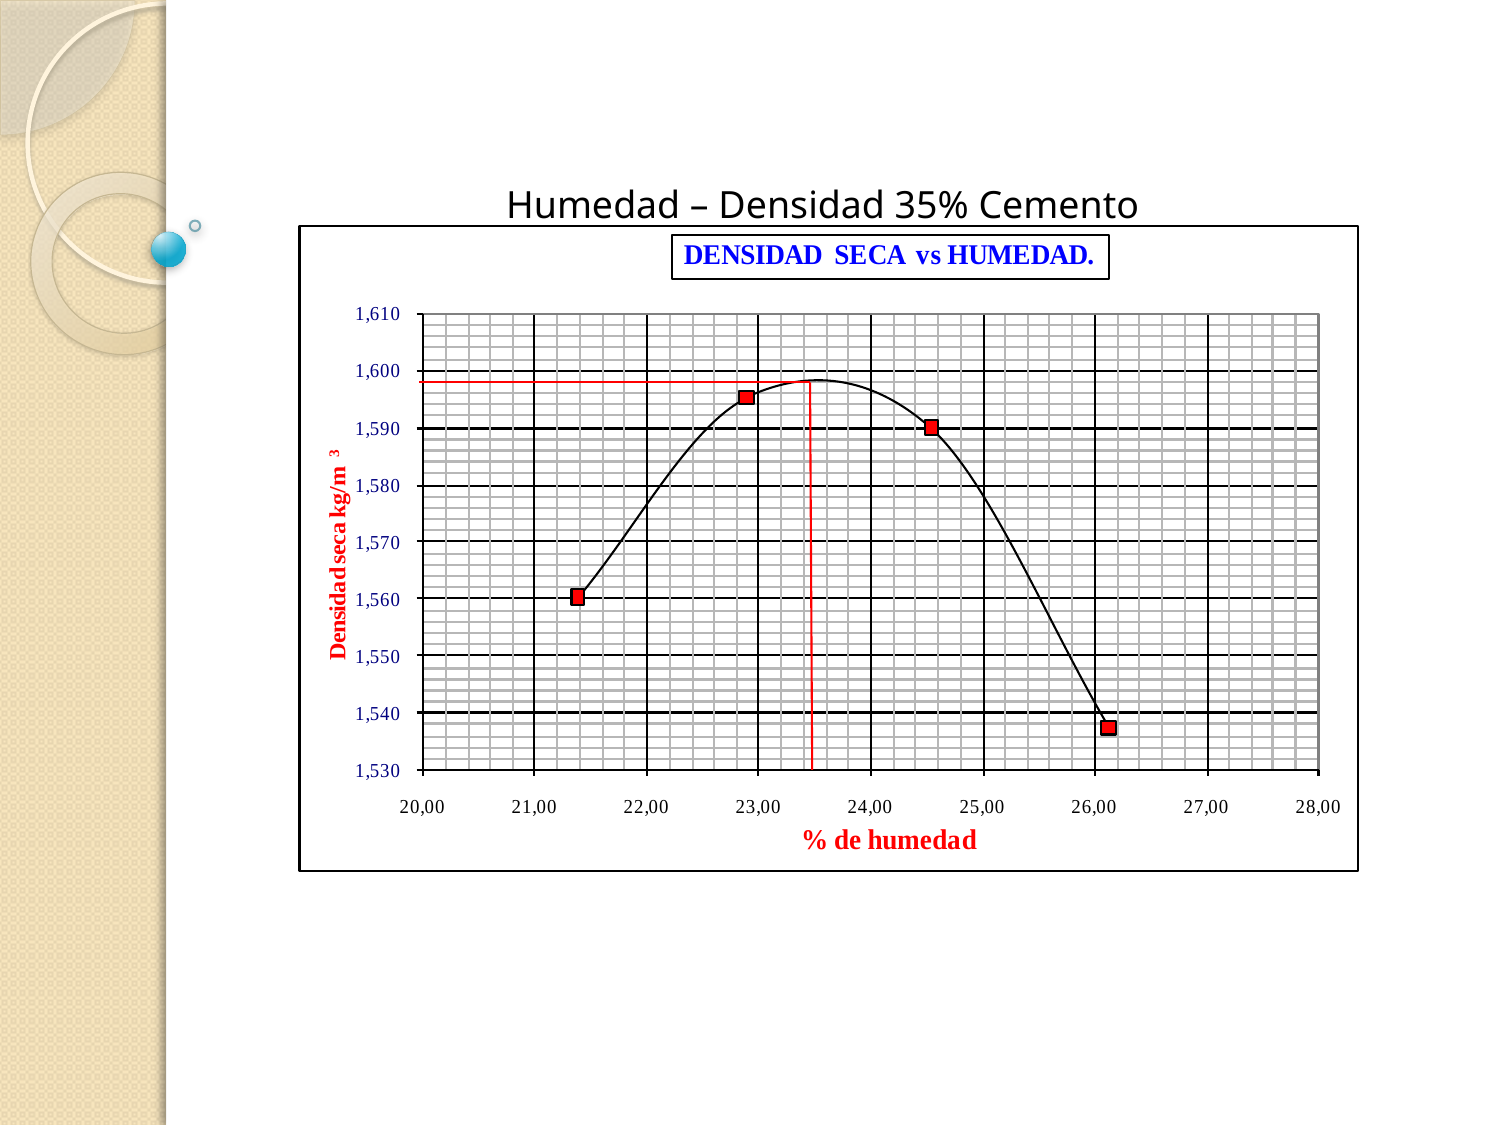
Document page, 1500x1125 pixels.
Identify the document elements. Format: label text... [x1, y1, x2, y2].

picture [296, 222, 1360, 873]
text_box Humedad – Densidad 35% Cemento [491, 173, 1155, 219]
